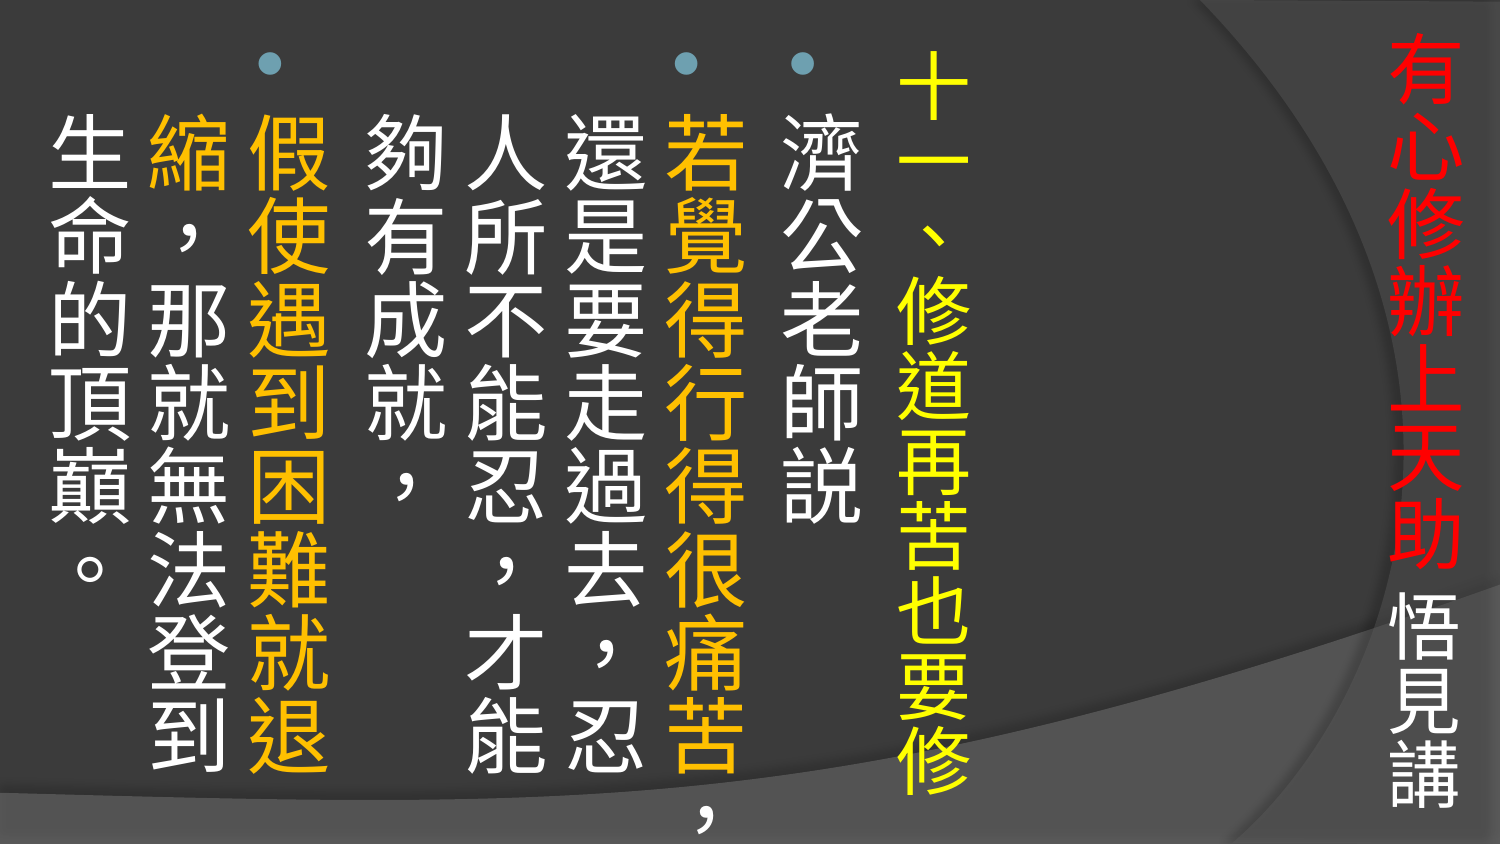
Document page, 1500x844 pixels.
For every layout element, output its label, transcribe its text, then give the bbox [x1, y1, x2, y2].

list 十一、修道再苦也要修 濟公老師説 若覺得行得很痛苦，還是要走過去，忍人所不能忍，才能夠有成就， 假使遇到困難就退縮，那就無法登到生命的頂巔。 [29, 27, 1365, 820]
title 有心修辦上天助 悟見講 [1364, 21, 1483, 820]
